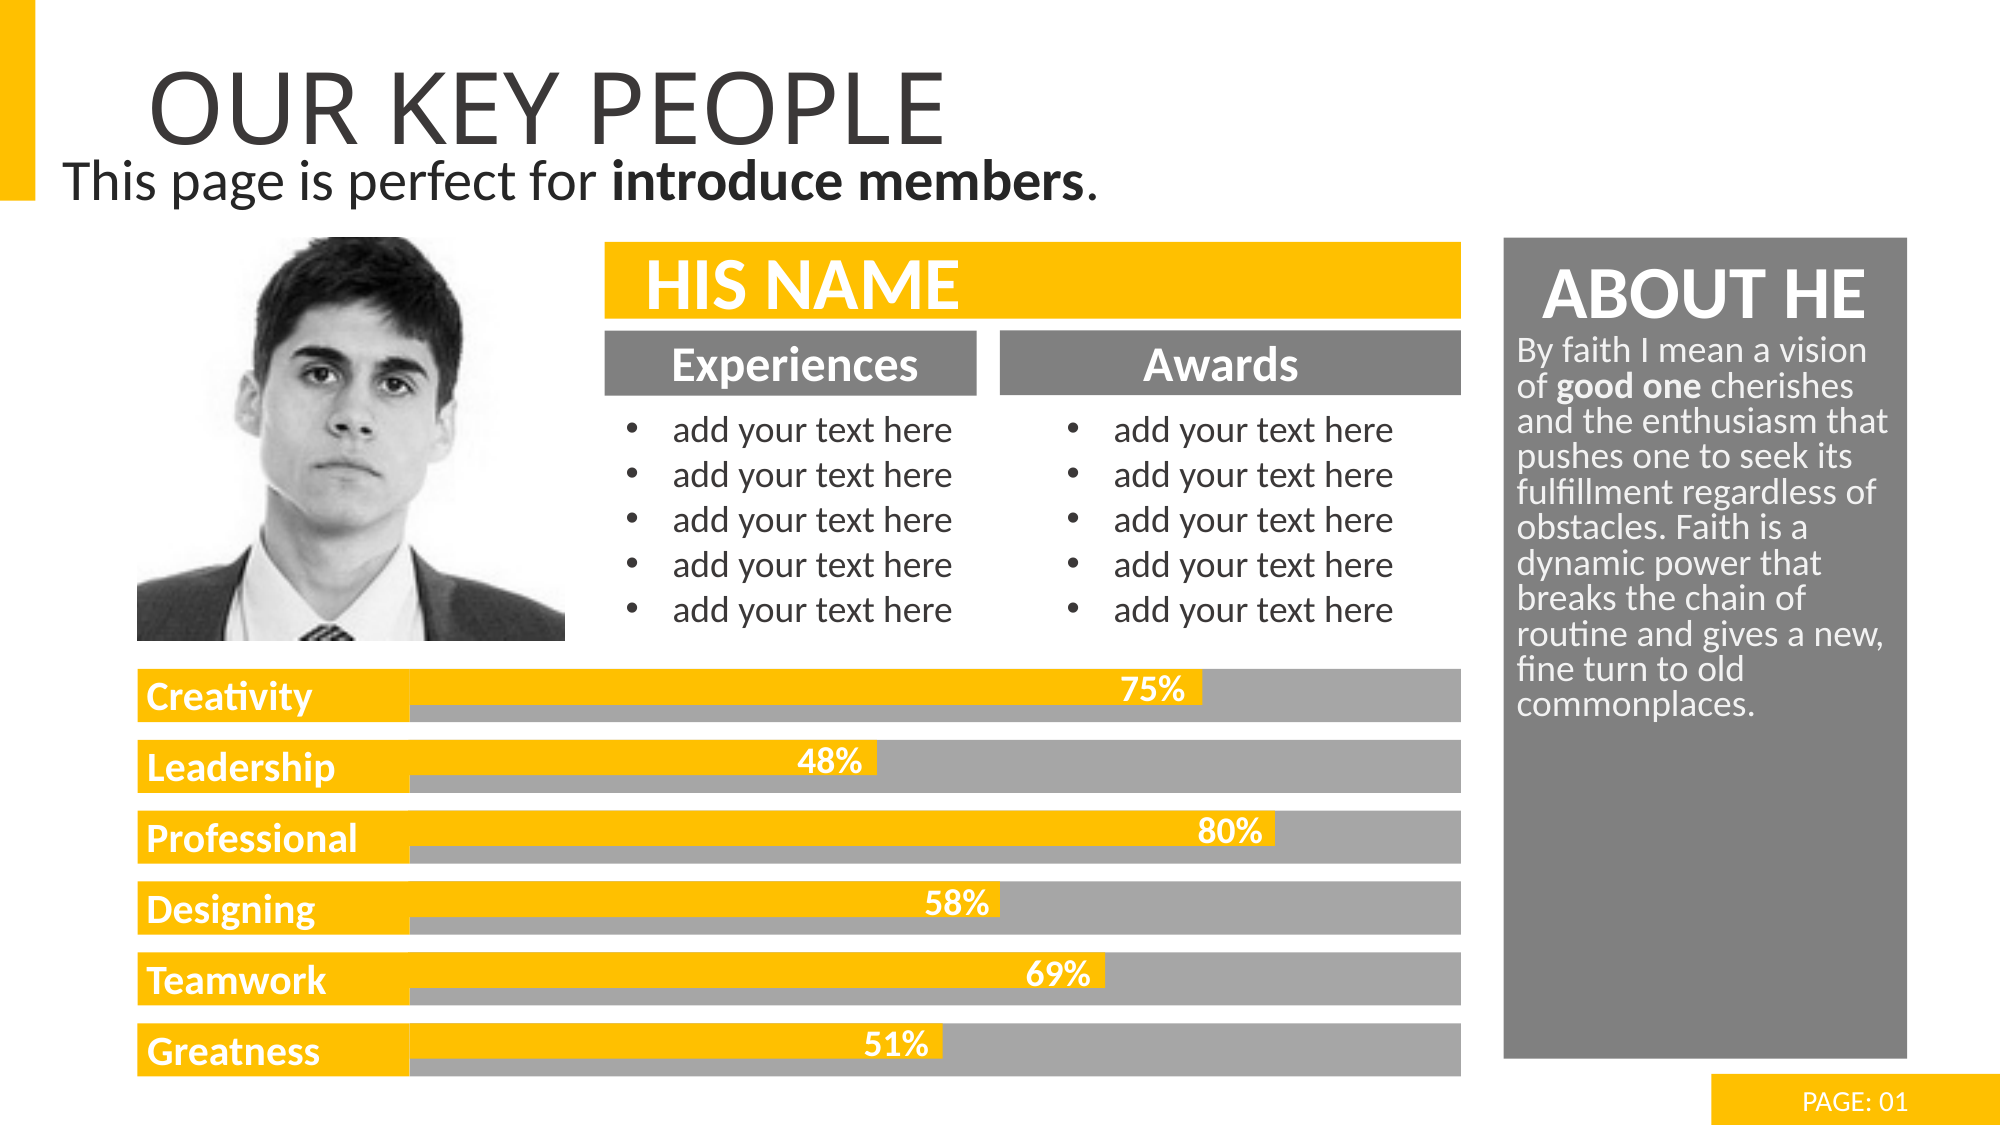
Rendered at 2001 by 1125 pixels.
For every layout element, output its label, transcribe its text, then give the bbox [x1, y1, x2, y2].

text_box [408, 798, 1279, 860]
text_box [999, 324, 1461, 641]
text_box [604, 241, 630, 320]
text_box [131, 732, 1461, 799]
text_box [130, 874, 1461, 941]
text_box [408, 728, 879, 790]
text_box [0, 0, 36, 202]
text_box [409, 656, 1203, 718]
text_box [131, 1016, 1461, 1083]
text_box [130, 661, 1461, 728]
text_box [408, 870, 1006, 932]
text_box HIS NAME [630, 227, 977, 324]
text_box This page is perfect for introduce members. [47, 135, 1115, 220]
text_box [1501, 236, 1912, 1059]
text_box OUR KEY PEOPLE [131, 37, 964, 135]
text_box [408, 941, 1107, 1003]
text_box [130, 945, 1461, 1012]
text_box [409, 1011, 945, 1073]
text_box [604, 324, 977, 641]
picture [137, 237, 565, 641]
text_box PAGE: 01 [1710, 1073, 2000, 1125]
text_box [977, 241, 1462, 320]
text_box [130, 803, 1461, 870]
